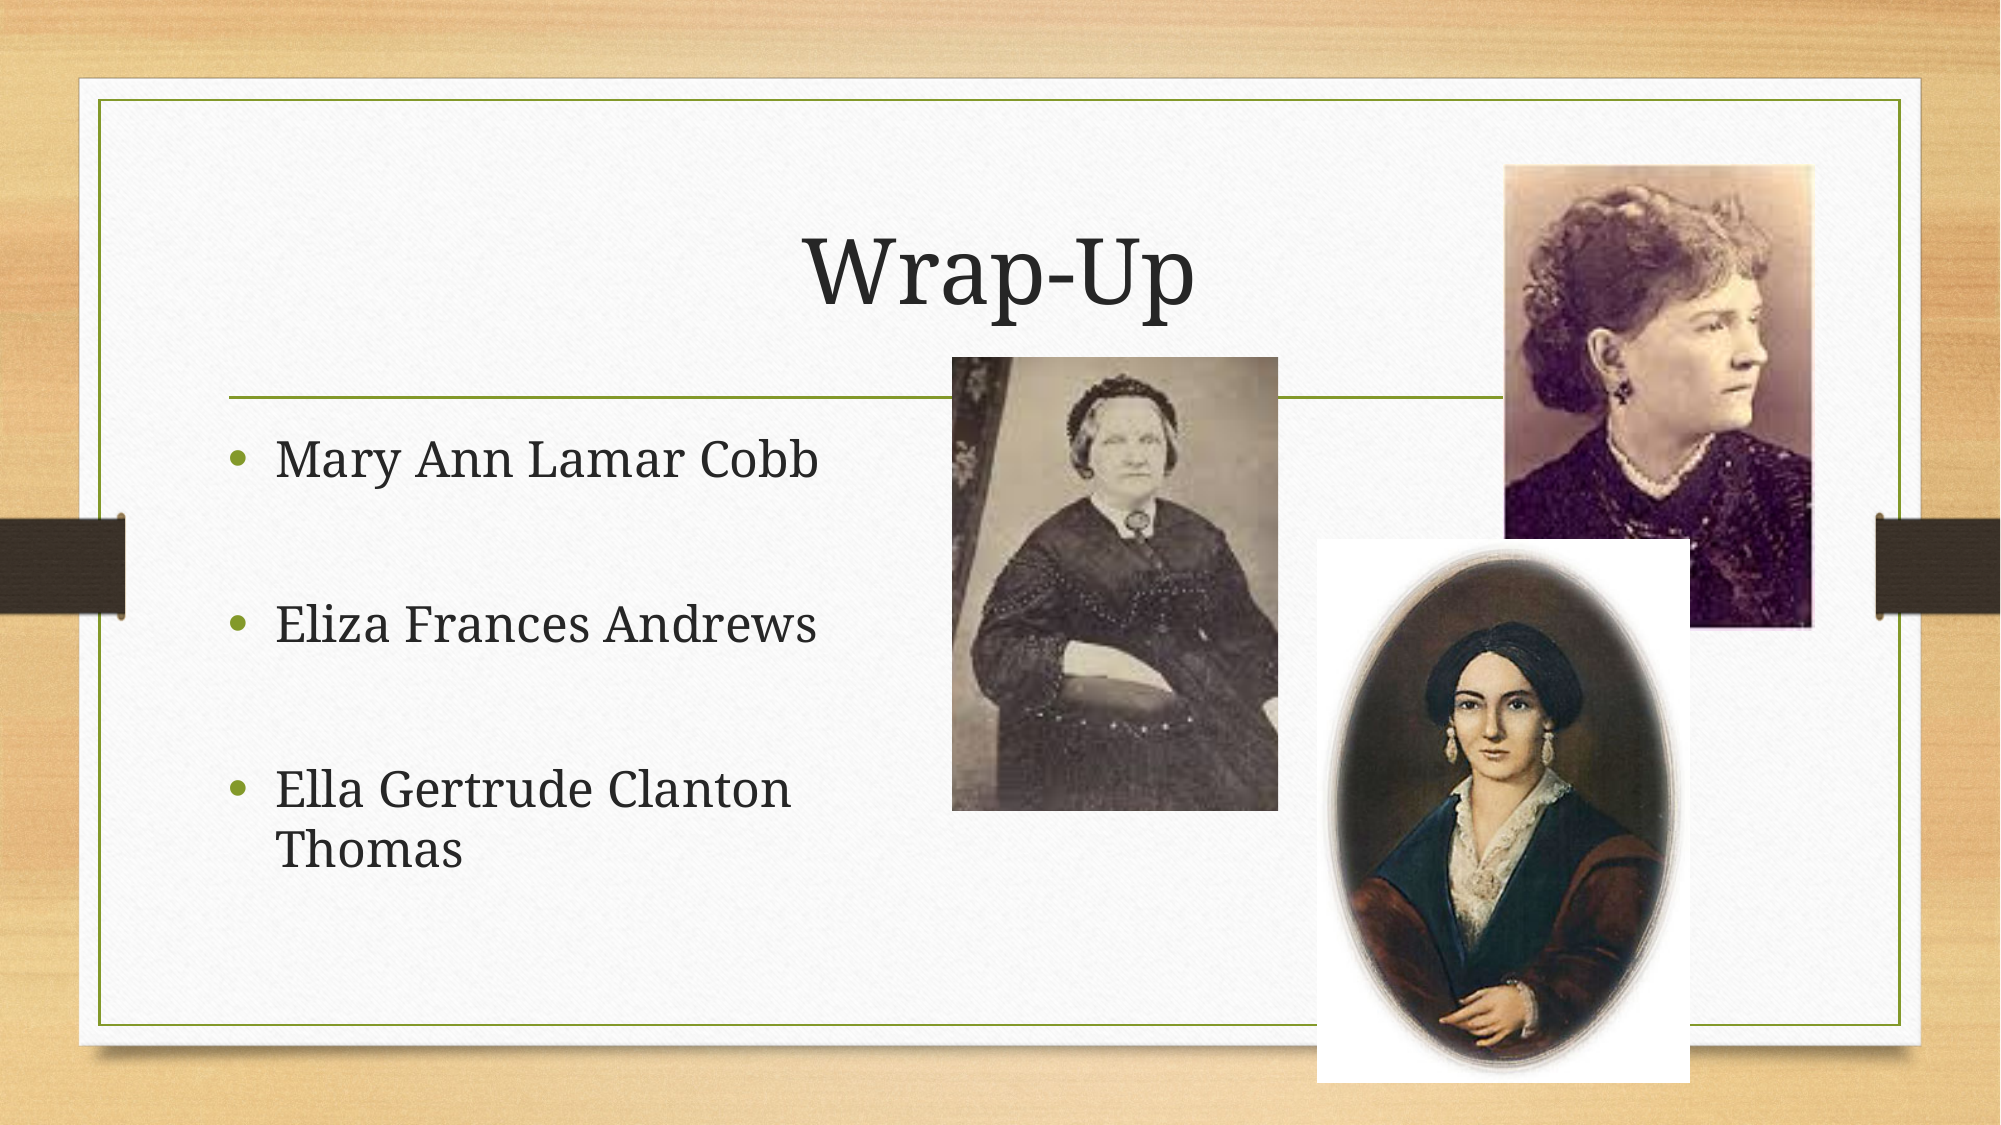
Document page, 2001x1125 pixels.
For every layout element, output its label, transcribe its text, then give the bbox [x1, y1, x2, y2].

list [1317, 538, 1690, 1083]
picture [0, 0, 2001, 1125]
list Mary Ann Lamar Cobb Eliza Frances Andrews Ella Gertrude Clanton Thomas [213, 420, 987, 963]
title Wrap-Up [212, 161, 1788, 375]
